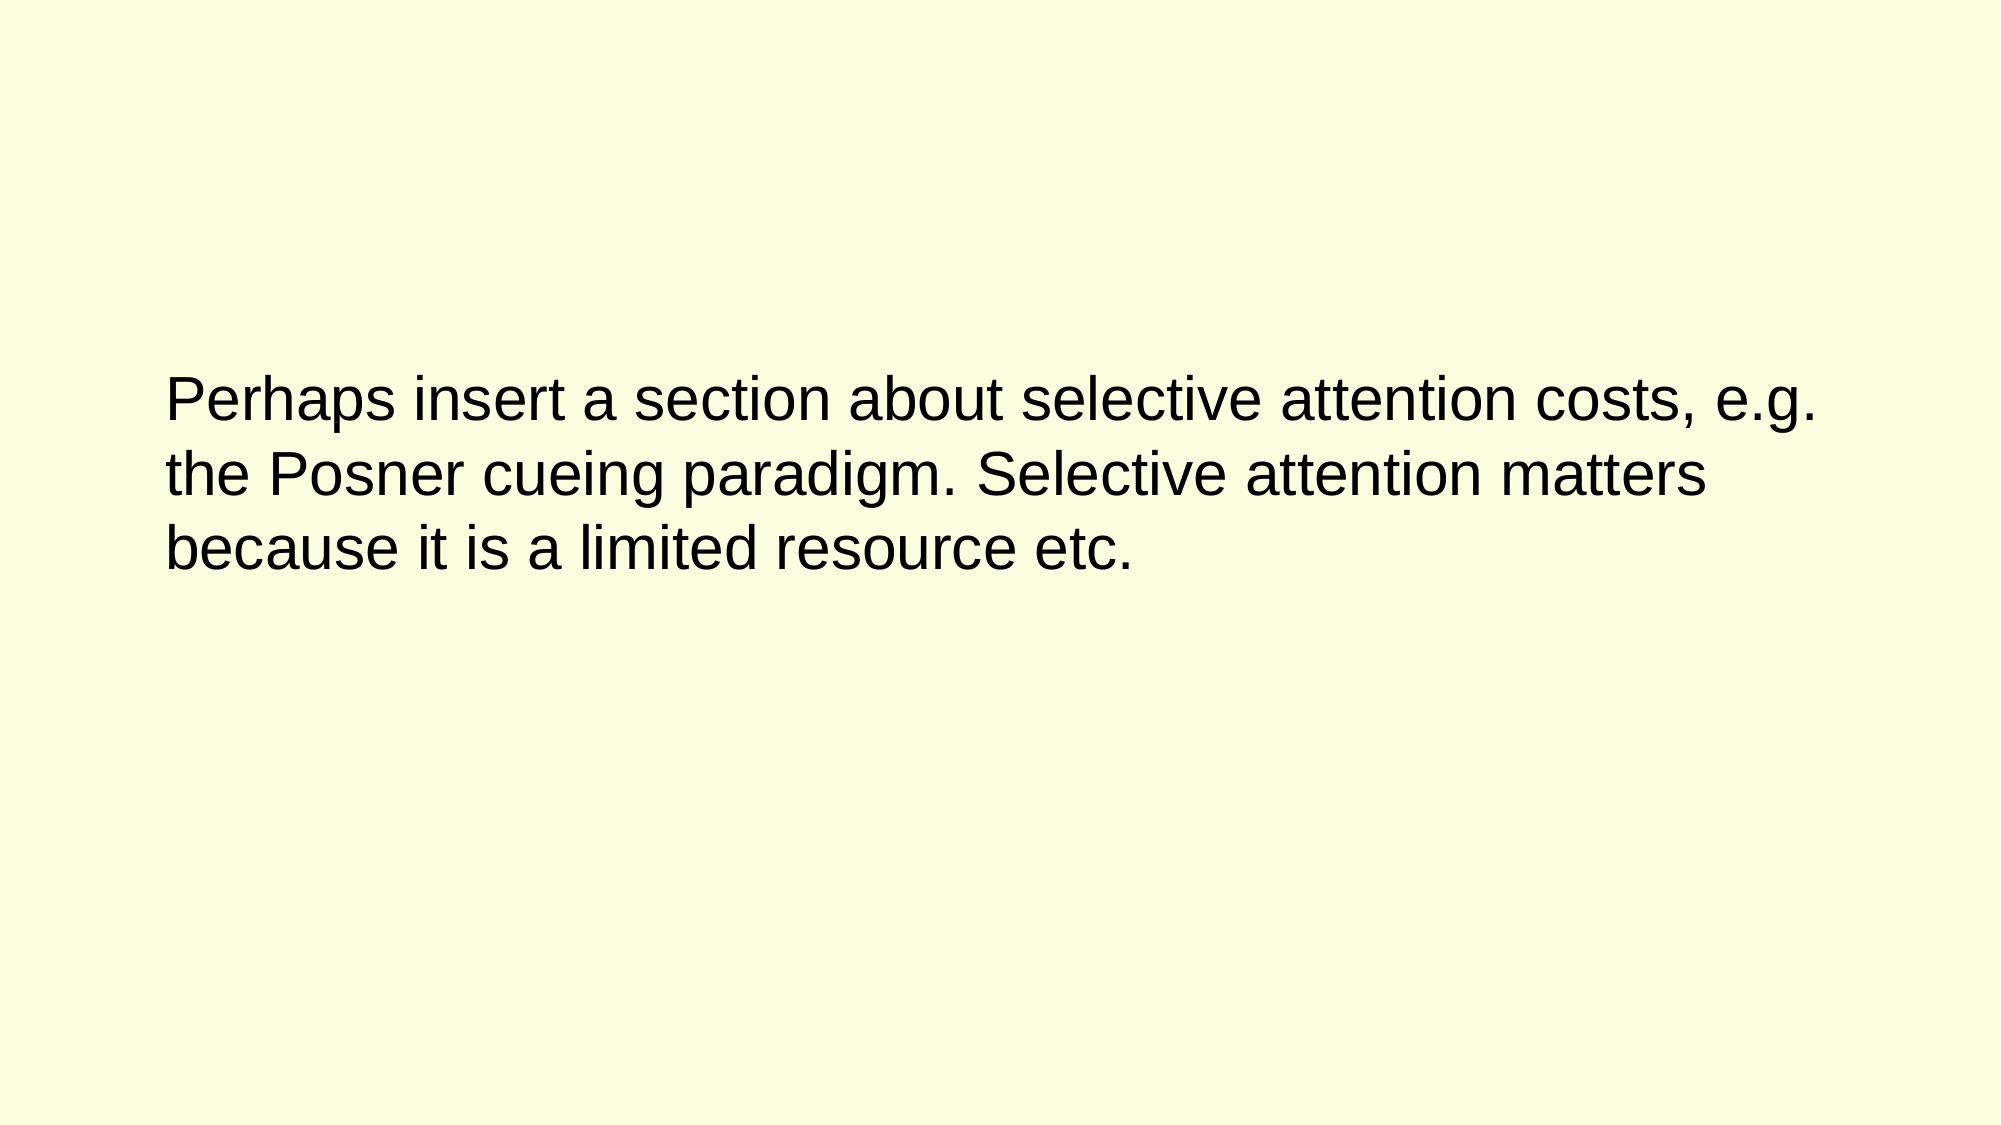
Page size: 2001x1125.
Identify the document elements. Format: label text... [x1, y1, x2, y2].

title Perhaps insert a section about selective attention costs, e.g. the Posner cueing paradigm. Selective attention matters because it is a limited resource etc. [150, 349, 1850, 591]
